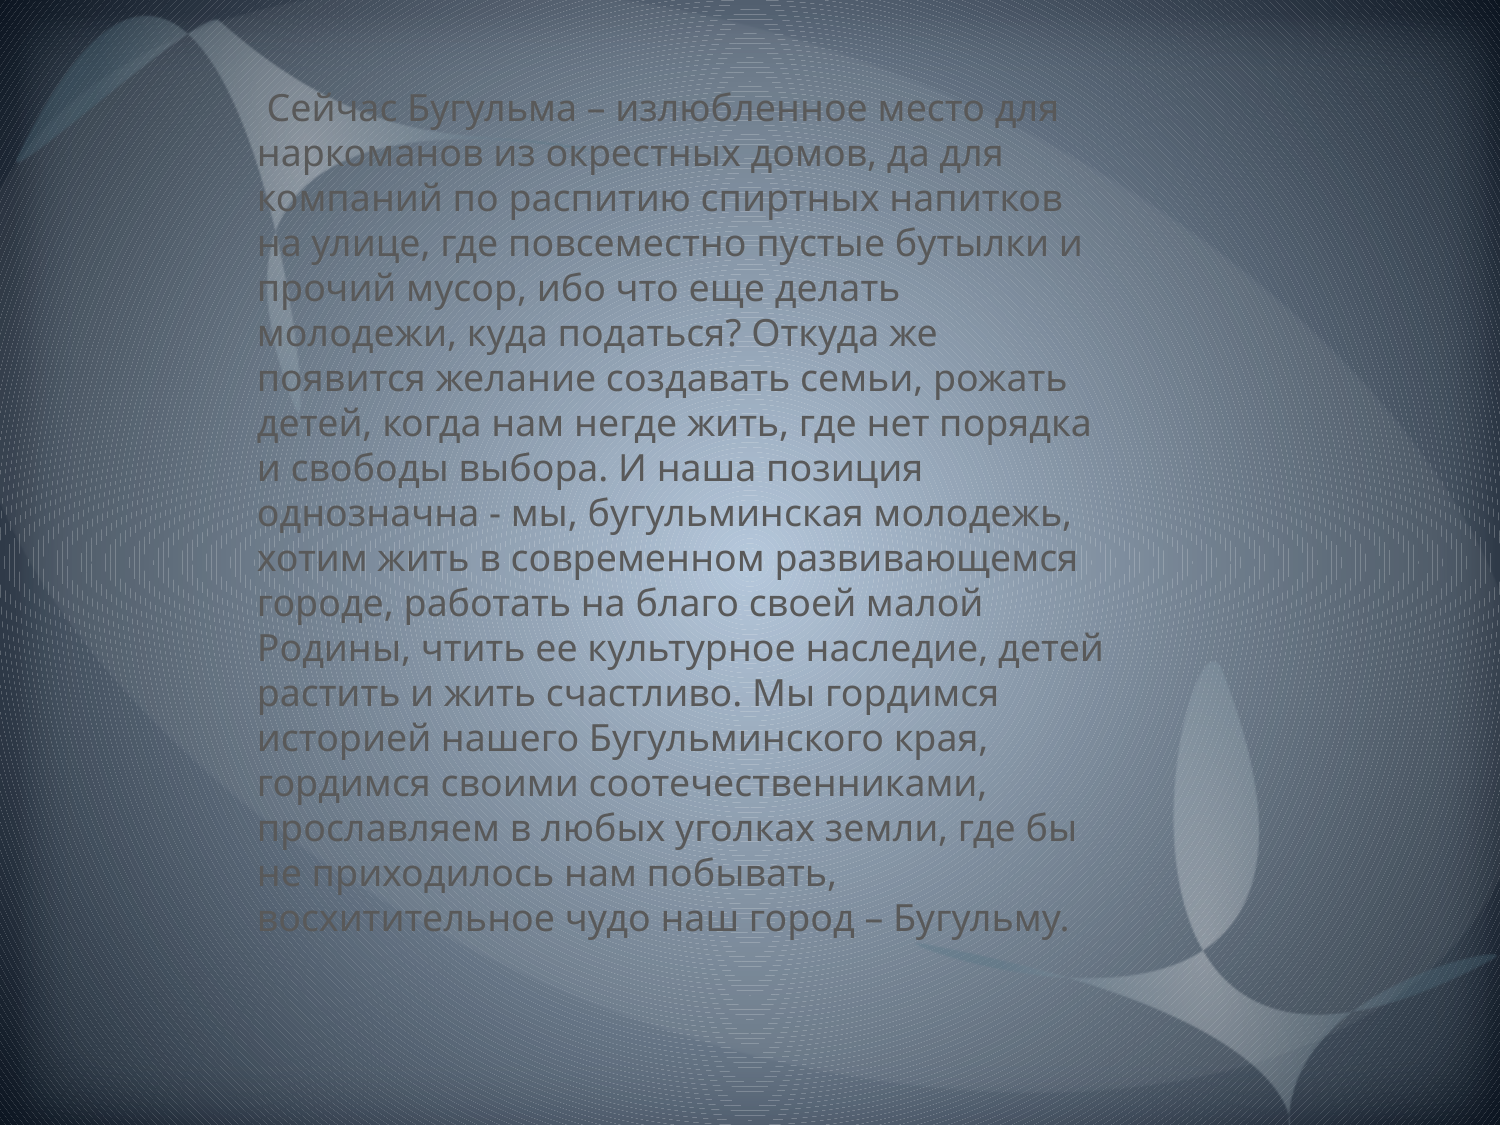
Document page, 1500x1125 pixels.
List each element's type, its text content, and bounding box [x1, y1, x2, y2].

text_box Сейчас Бугульма – излюбленное место для наркоманов из окрестных домов, да для компаний по распитию спиртных напитков на улице, где повсеместно пустые бутылки и прочий мусор, ибо что еще делать молодежи, куда податься? Откуда же появится желание создавать семьи, рожать детей, когда нам негде жить, где нет порядка и свободы выбора. И наша позиция однозначна - мы, бугульминская молодежь, хотим жить в современном развивающемся городе, работать на благо своей малой Родины, чтить ее культурное наследие, детей растить и жить счастливо. Мы гордимся историей нашего Бугульминского края, гордимся своими соотечественниками, прославляем в любых уголках земли, где бы не приходилось нам побывать, восхитительное чудо наш город – Бугульму. [242, 0, 1125, 947]
picture [0, 0, 1500, 1125]
